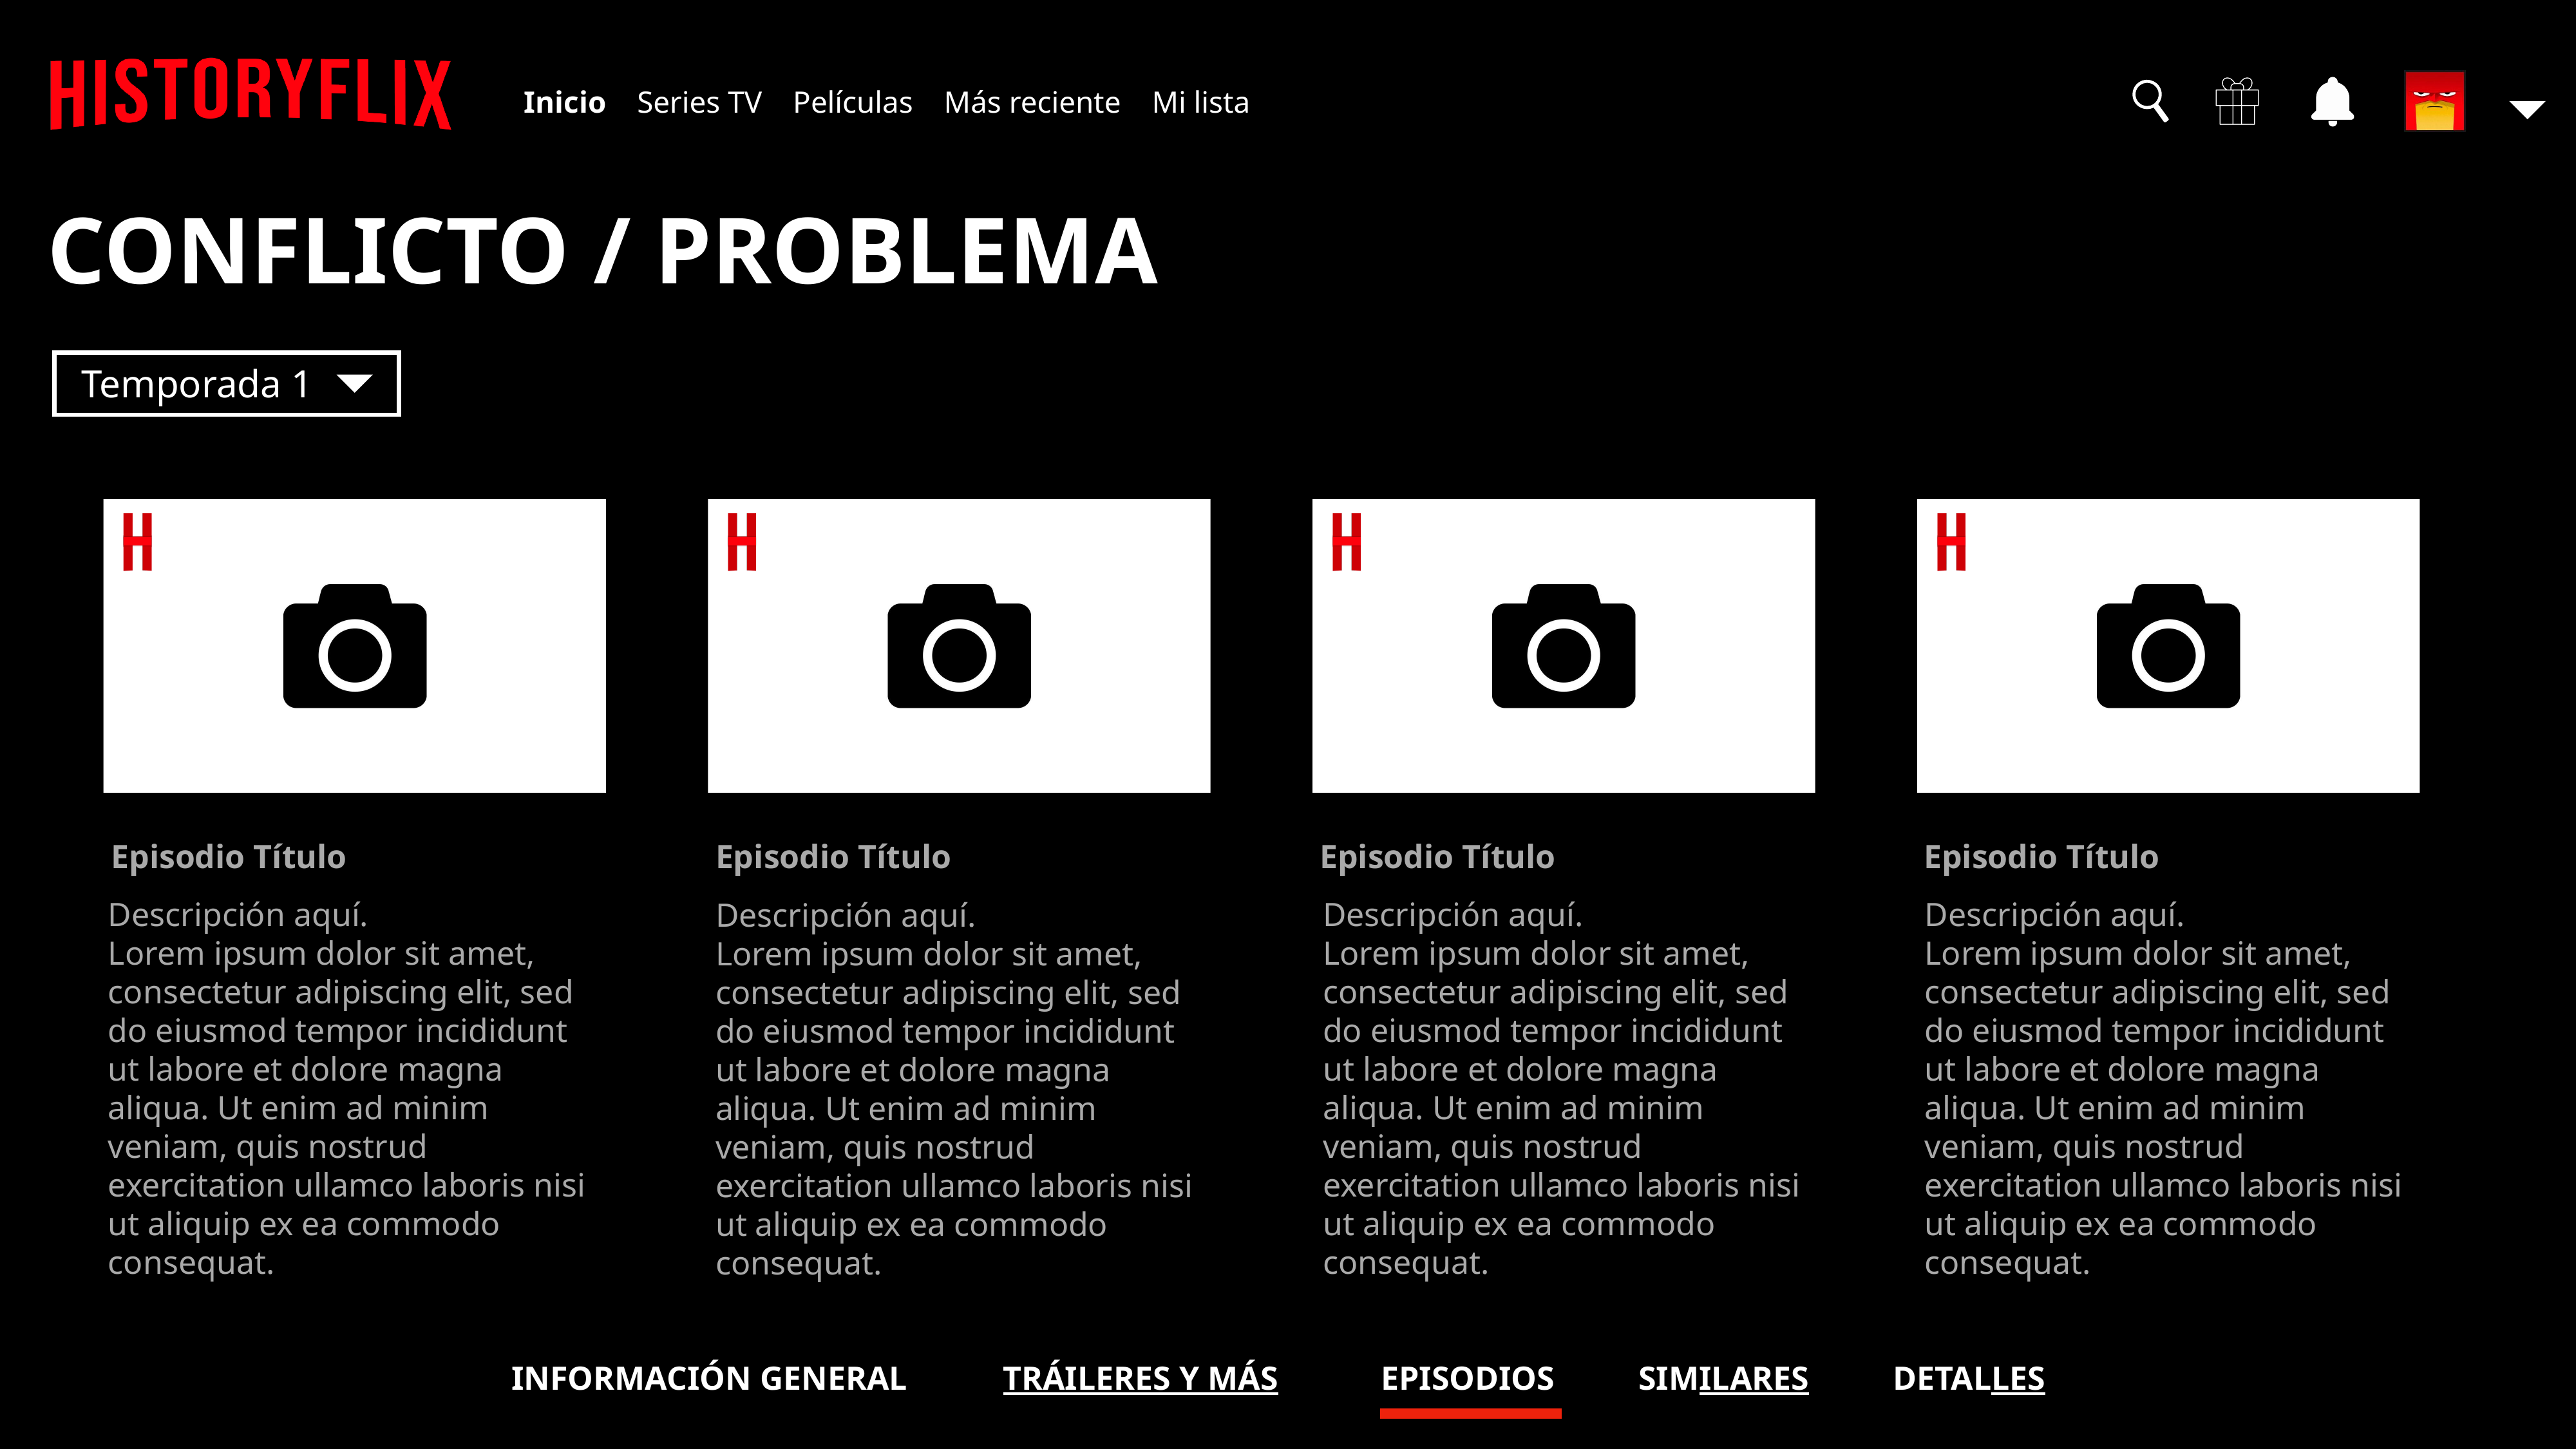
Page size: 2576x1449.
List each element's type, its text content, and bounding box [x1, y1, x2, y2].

text_box CONFLICTO / PROBLEMA [40, 185, 2306, 309]
text_box Episodio Título [708, 829, 1167, 882]
picture [21, 37, 480, 149]
text_box INFORMACIÓN GENERAL TRÁILERES Y MÁS EPISODIOS SIMILARES DETALLES [205, 1346, 2377, 1414]
text_box Descripción aquí. Lorem ipsum dolor sit amet, consectetur adipiscing elit, sed do eiusmod tempor incididunt ut labore et dolore magna aliqua. Ut enim ad minim veniam, quis nostrud exercitation ullamco laboris nisi ut aliquip ex ea commodo consequat. [708, 904, 1211, 1310]
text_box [54, 352, 399, 415]
picture [2403, 70, 2466, 132]
text_box Descripción aquí. Lorem ipsum dolor sit amet, consectetur adipiscing elit, sed do eiusmod tempor incididunt ut labore et dolore magna aliqua. Ut enim ad minim veniam, quis nostrud exercitation ullamco laboris nisi ut aliquip ex ea commodo consequat. [1917, 904, 2420, 1310]
text_box Episodio Título [103, 829, 562, 882]
picture [708, 498, 1211, 793]
text_box [2132, 79, 2169, 122]
text_box Inicio Series TV Películas Más reciente Mi lista [516, 68, 1312, 134]
picture [1917, 498, 2420, 793]
text_box [2509, 100, 2546, 120]
picture [1312, 498, 1815, 793]
picture [103, 498, 607, 793]
picture [2305, 73, 2360, 129]
picture [2206, 70, 2268, 132]
text_box Descripción aquí. Lorem ipsum dolor sit amet, consectetur adipiscing elit, sed do eiusmod tempor incididunt ut labore et dolore magna aliqua. Ut enim ad minim veniam, quis nostrud exercitation ullamco laboris nisi ut aliquip ex ea commodo consequat. [100, 904, 603, 1310]
text_box Descripción aquí. Lorem ipsum dolor sit amet, consectetur adipiscing elit, sed do eiusmod tempor incididunt ut labore et dolore magna aliqua. Ut enim ad minim veniam, quis nostrud exercitation ullamco laboris nisi ut aliquip ex ea commodo consequat. [1315, 904, 1818, 1310]
text_box Episodio Título [1916, 829, 2375, 882]
text_box Episodio Título [1312, 829, 1771, 882]
